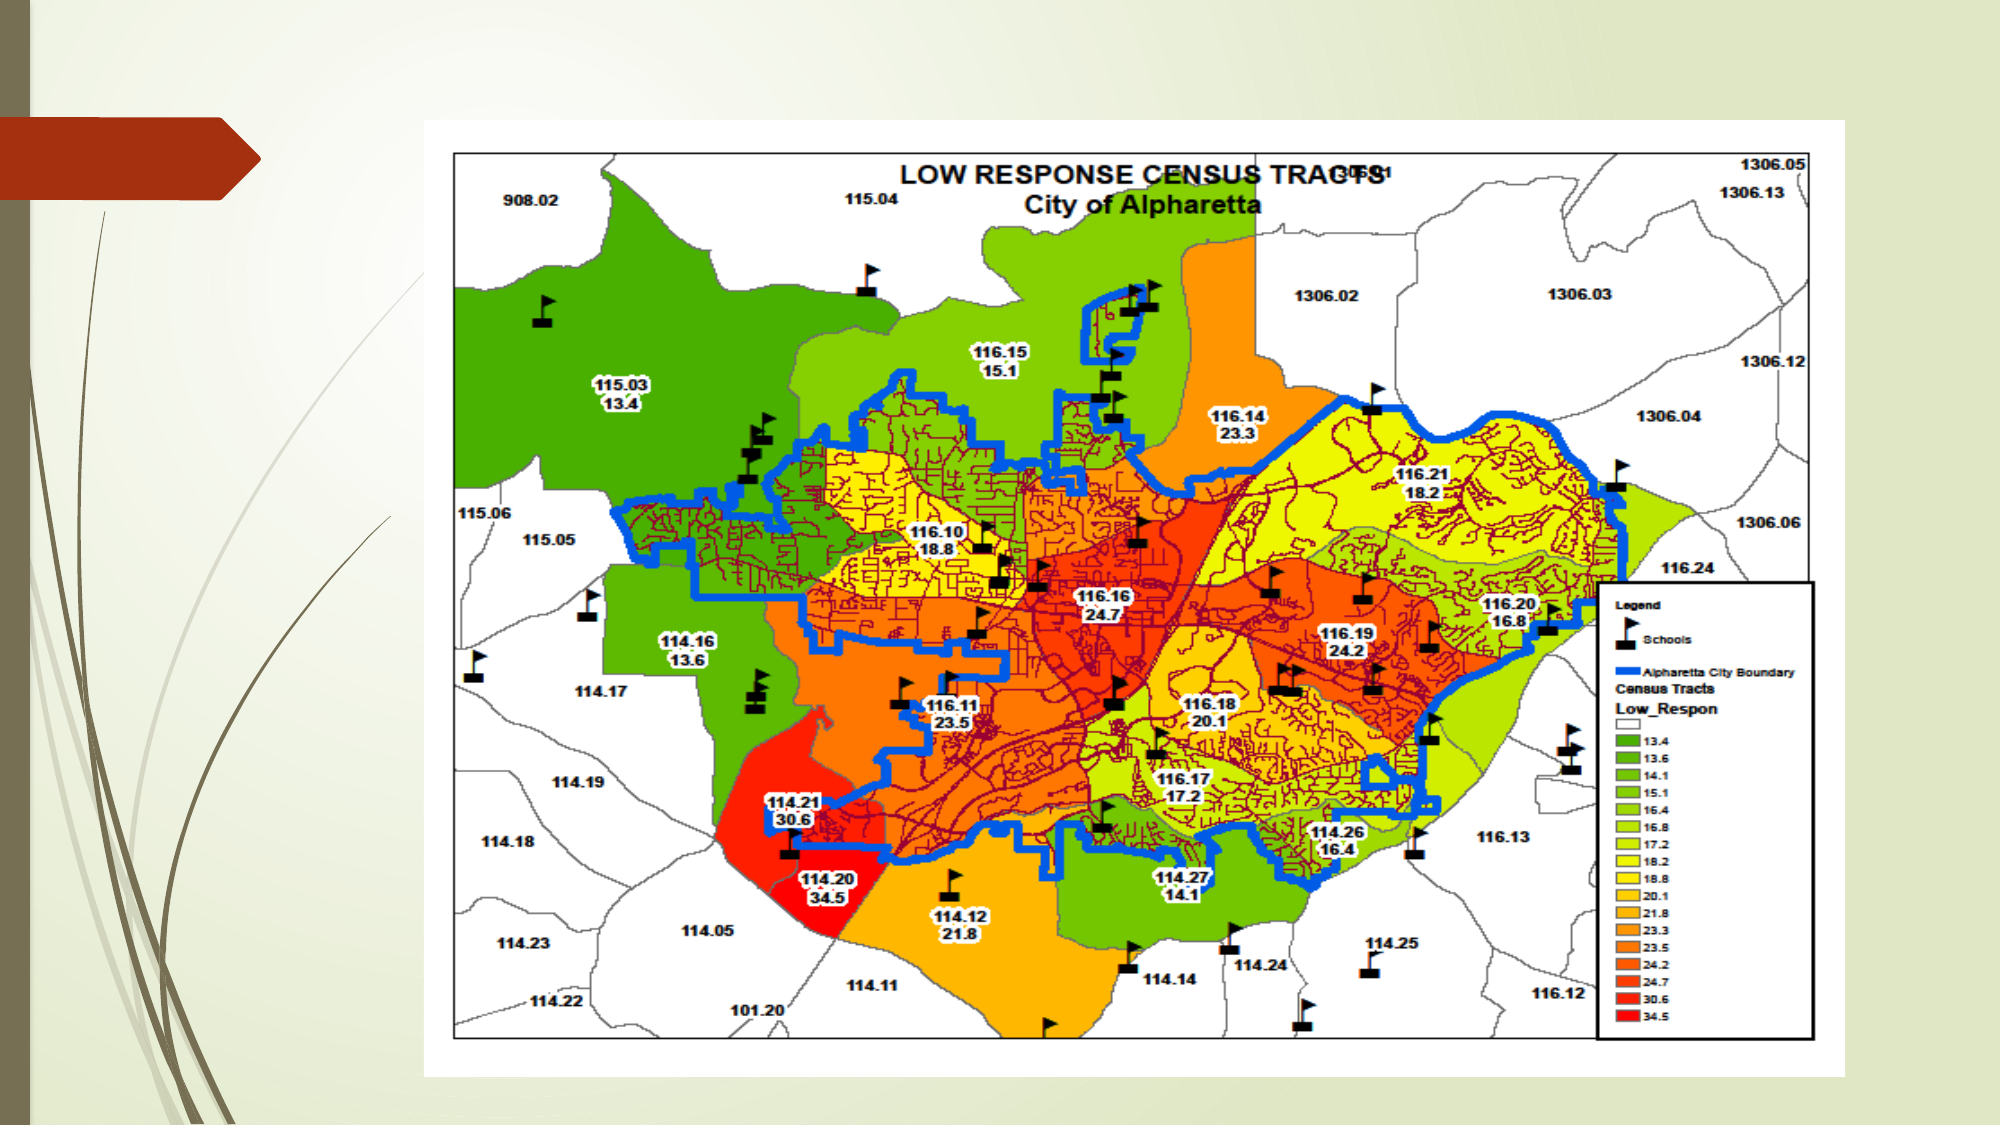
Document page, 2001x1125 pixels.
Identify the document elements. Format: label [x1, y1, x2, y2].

text_box [423, 119, 1846, 1077]
